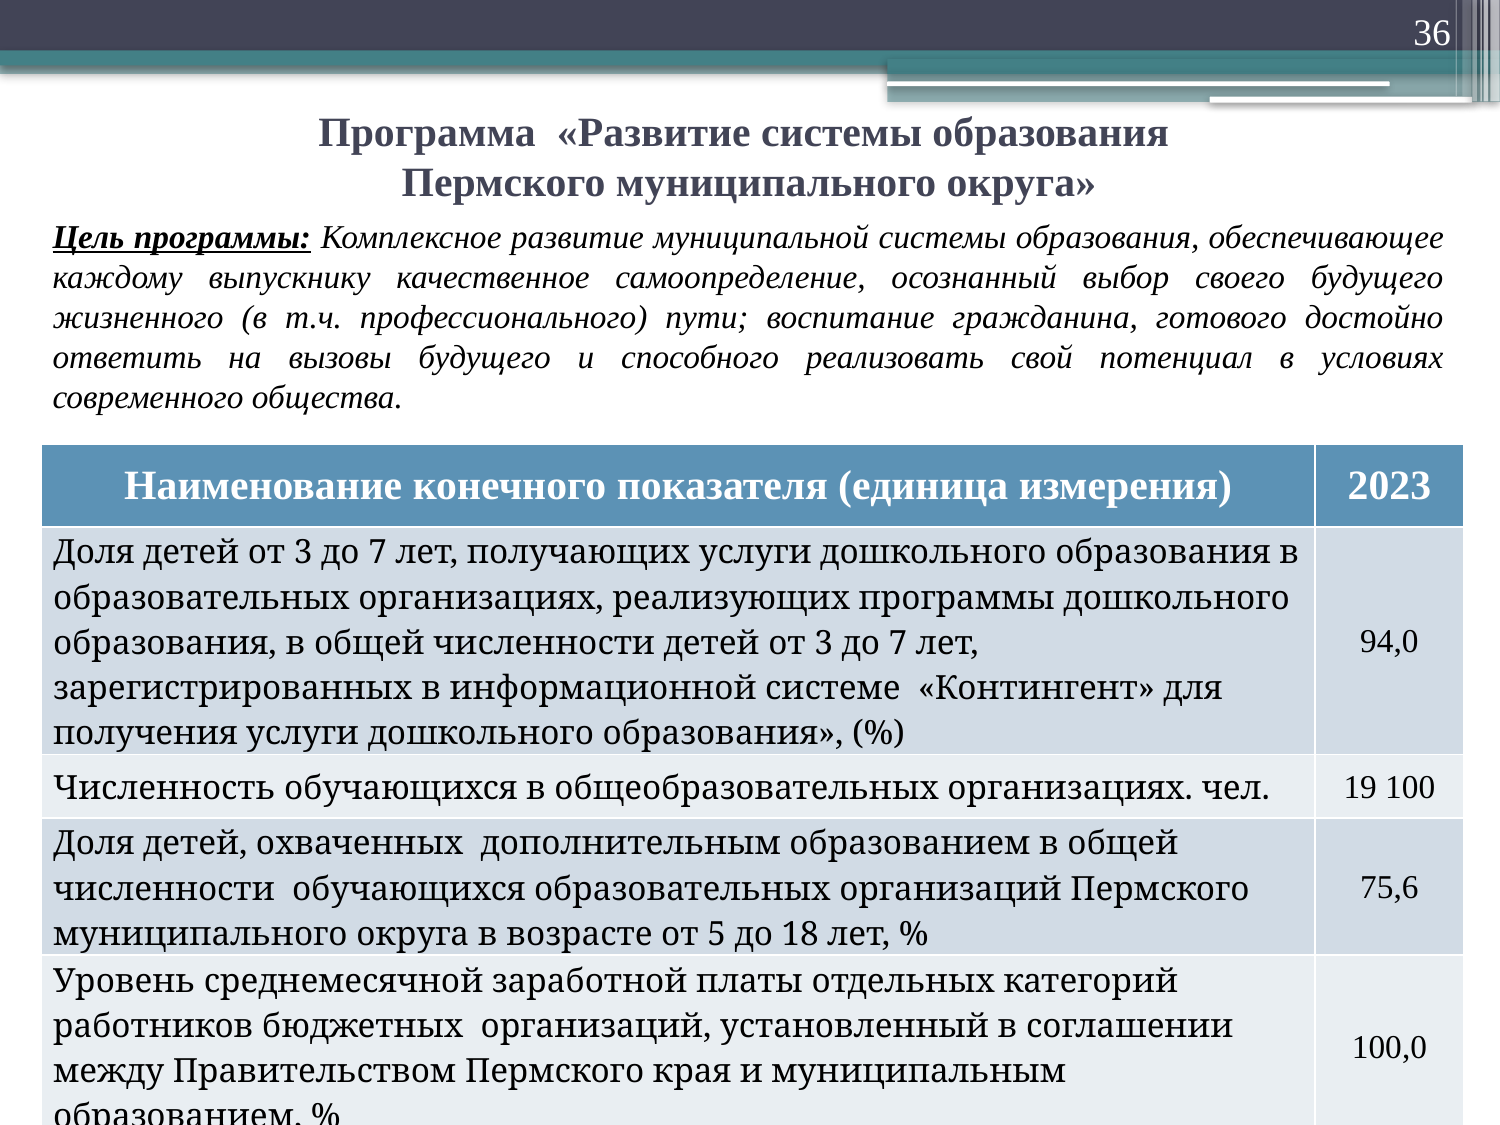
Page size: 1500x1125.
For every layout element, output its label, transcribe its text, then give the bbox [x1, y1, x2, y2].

table_cell 100,0 [1316, 956, 1463, 1125]
table_header Наименование конечного показателя (единица измерения) [42, 445, 1314, 526]
table_cell 19 100 [1316, 755, 1463, 817]
text_box Цель программы: Комплексное развитие муниципальной системы образования, обеспечивающее каждому выпускнику качественное самоопределение, осознанный выбор своего будущего жизненного (в т.ч. профессионального) пути; воспитание гражданина, готового достойно ответить на вызовы будущего и способного реализовать свой потенциал в условиях современного общества. [37, 208, 1461, 423]
table_cell Доля детей, охваченных дополнительным образованием в общей численности обучающихся образовательных организаций Пермского муниципального округа в возрасте от 5 до 18 лет, % [42, 819, 1314, 954]
slide_number 36 [1340, 0, 1466, 61]
table_cell Доля детей от 3 до 7 лет, получающих услуги дошкольного образования в образовательных организациях, реализующих программы дошкольного образования, в общей численности детей от 3 до 7 лет, зарегистрированных в информационной системе «Контингент» для получения услуги дошкольного образования», (%) [42, 528, 1314, 754]
title Программа «Развитие системы образования Пермского муниципального округа» [134, 90, 1364, 208]
table_header 2023 [1316, 445, 1463, 526]
table_cell 94,0 [1316, 528, 1463, 754]
table_cell Уровень среднемесячной заработной платы отдельных категорий работников бюджетных организаций, установленный в соглашении между Правительством Пермского края и муниципальным образованием, % [42, 956, 1314, 1125]
table_cell Численность обучающихся в общеобразовательных организациях. чел. [42, 755, 1314, 817]
table_cell 75,6 [1316, 819, 1463, 954]
